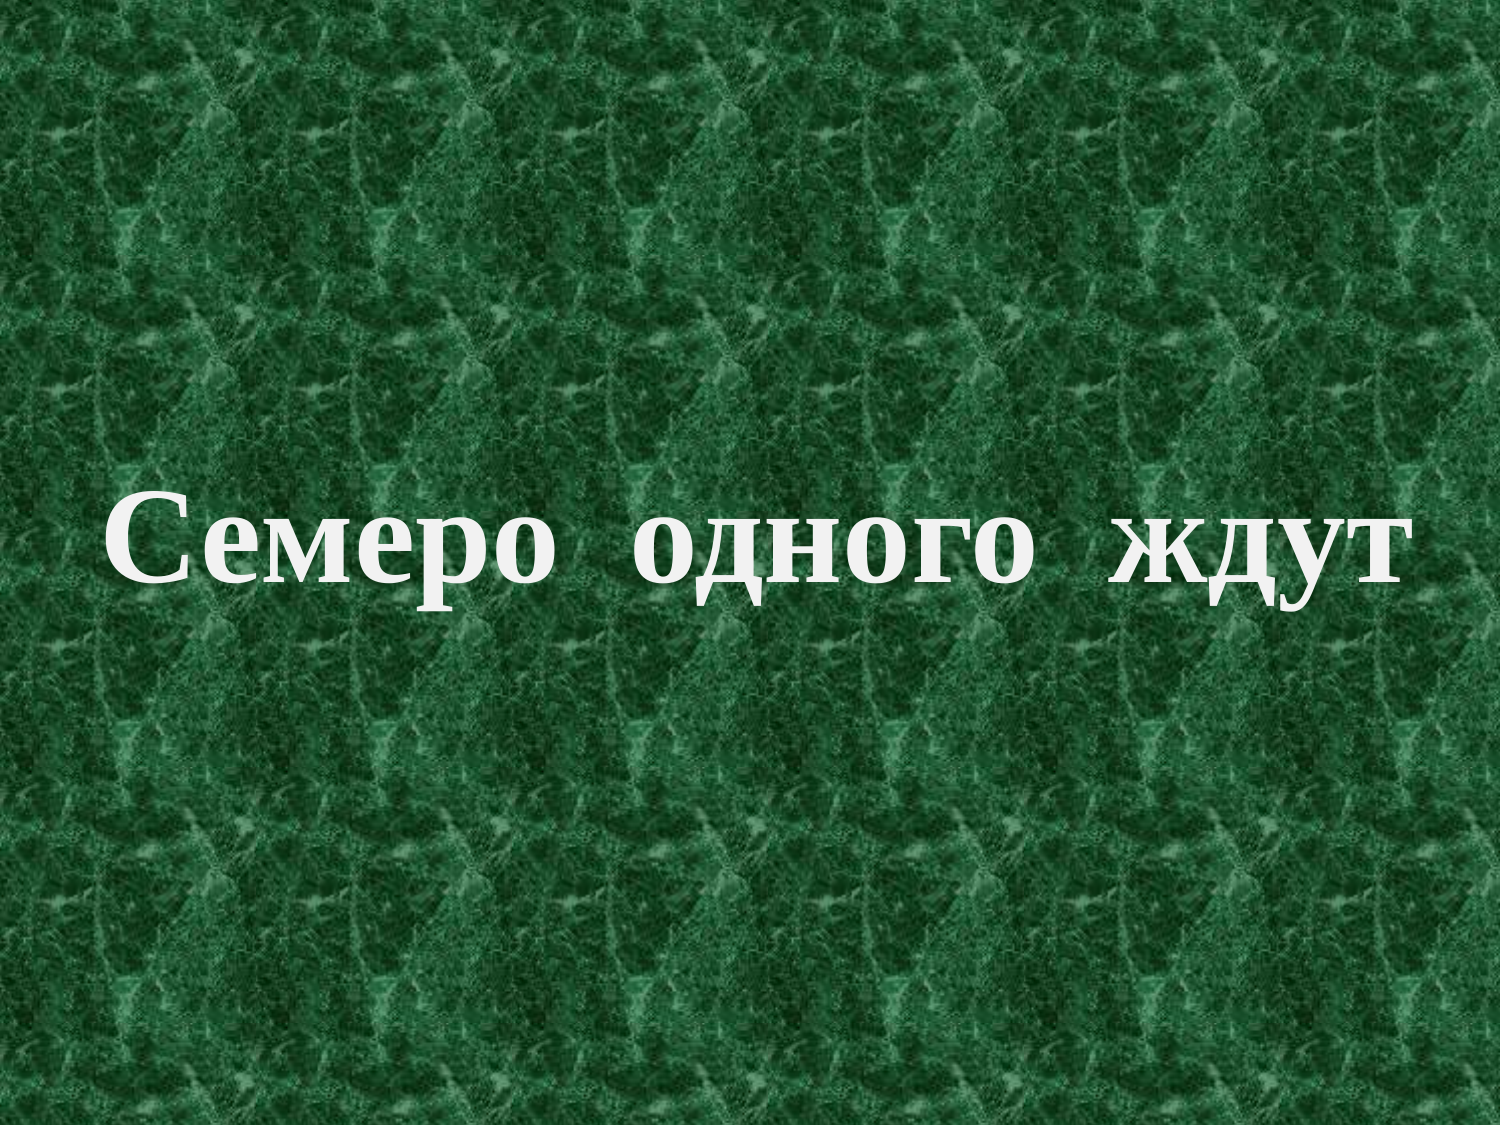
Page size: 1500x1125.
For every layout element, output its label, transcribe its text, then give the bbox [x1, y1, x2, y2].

picture [0, 0, 1500, 1125]
title Семеро одного ждут [82, 433, 1432, 622]
